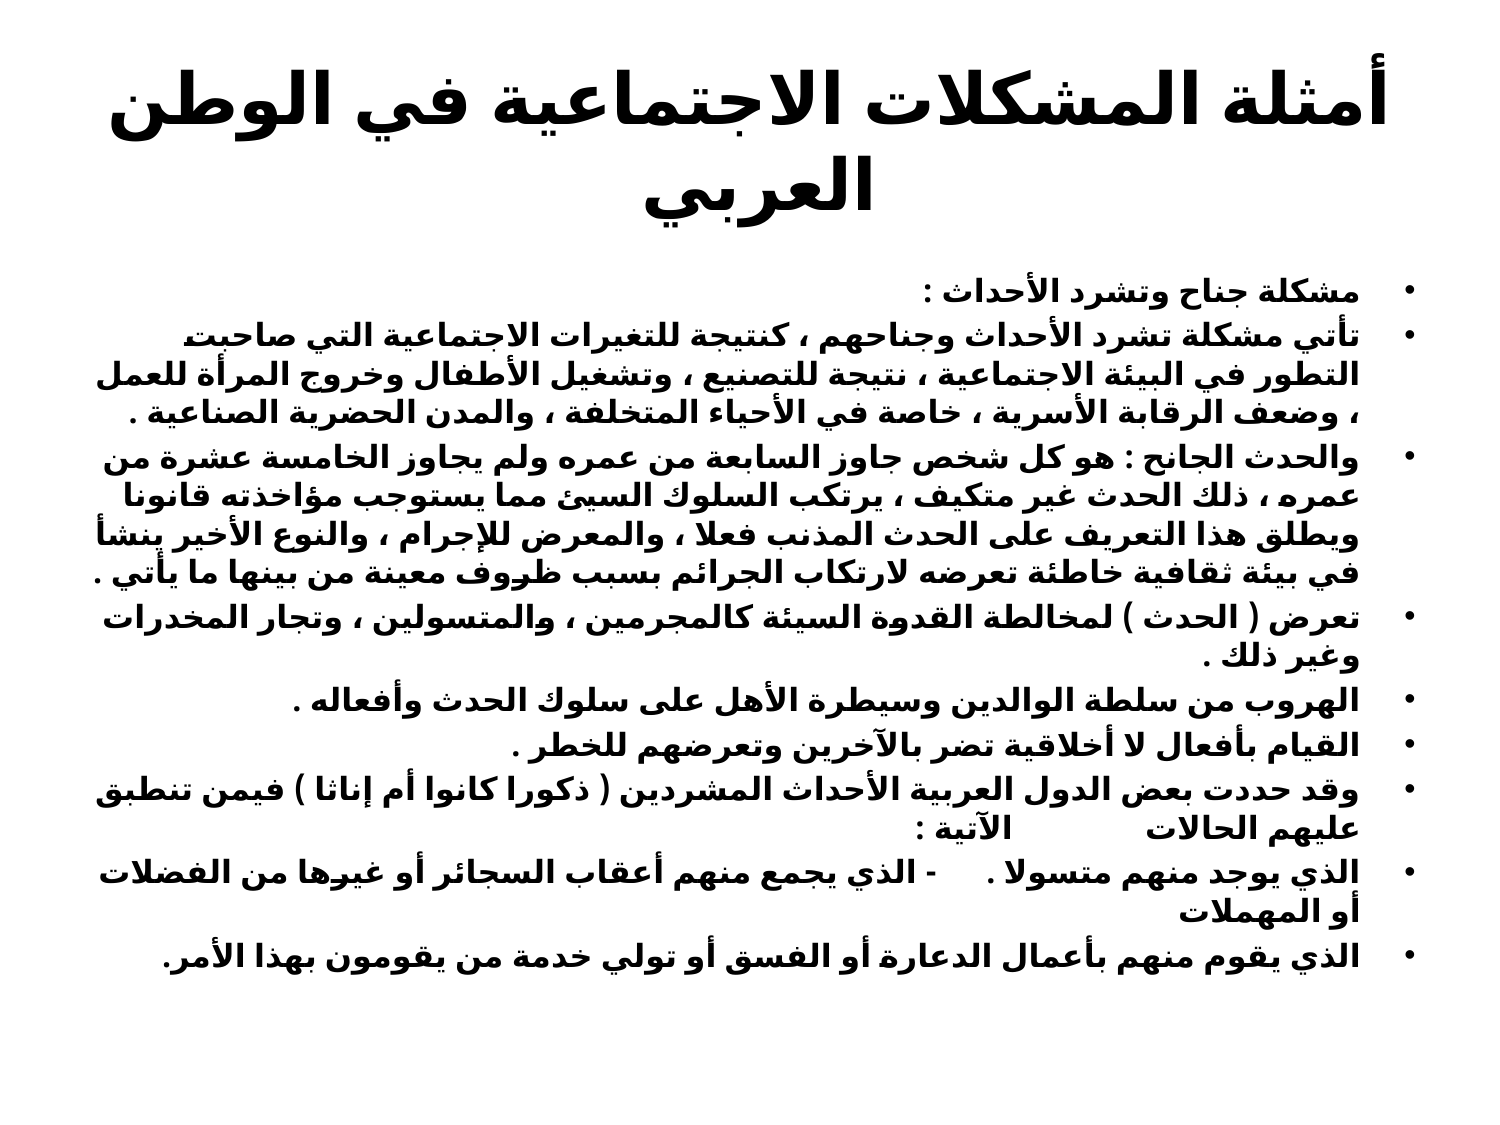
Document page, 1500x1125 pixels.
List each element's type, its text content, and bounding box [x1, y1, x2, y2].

list مشكلة جناح وتشرد الأحداث : تأتي مشكلة تشرد الأحداث وجناحهم ، كنتيجة للتغيرات الاجتماعية التي صاحبت التطور في البيئة الاجتماعية ، نتيجة للتصنيع ، وتشغيل الأطفال وخروج المرأة للعمل ، وضعف الرقابة الأسرية ، خاصة في الأحياء المتخلفة ، والمدن الحضرية الصناعية . والحدث الجانح : هو كل شخص جاوز السابعة من عمره ولم يجاوز الخامسة عشرة من عمره ، ذلك الحدث غير متكيف ، يرتكب السلوك السيئ مما يستوجب مؤاخذته قانونا ويطلق هذا التعريف على الحدث المذنب فعلا ، والمعرض للإجرام ، والنوع الأخير ينشأ في بيئة ثقافية خاطئة تعرضه لارتكاب الجرائم بسبب ظروف معينة من بينها ما يأتي . تعرض ( الحدث ) لمخالطة القدوة السيئة كالمجرمين ، والمتسولين ، وتجار المخدرات وغير ذلك . الهروب من سلطة الوالدين وسيطرة الأهل على سلوك الحدث وأفعاله . القيام بأفعال لا أخلاقية تضر بالآخرين وتعرضهم للخطر . وقد حددت بعض الدول العربية الأحداث المشردين ( ذكورا كانوا أم إناثا ) فيمن تنطبق عليهم الحالات الآتية : الذي يوجد منهم متسولا . - الذي يجمع منهم أعقاب السجائر أو غيرها من الفضلات أو المهملات الذي يقوم منهم بأعمال الدعارة أو الفسق أو تولي خدمة من يقومون بهذا الأمر. [75, 262, 1425, 1005]
title أمثلة المشكلات الاجتماعية في الوطن العربي [75, 45, 1425, 233]
